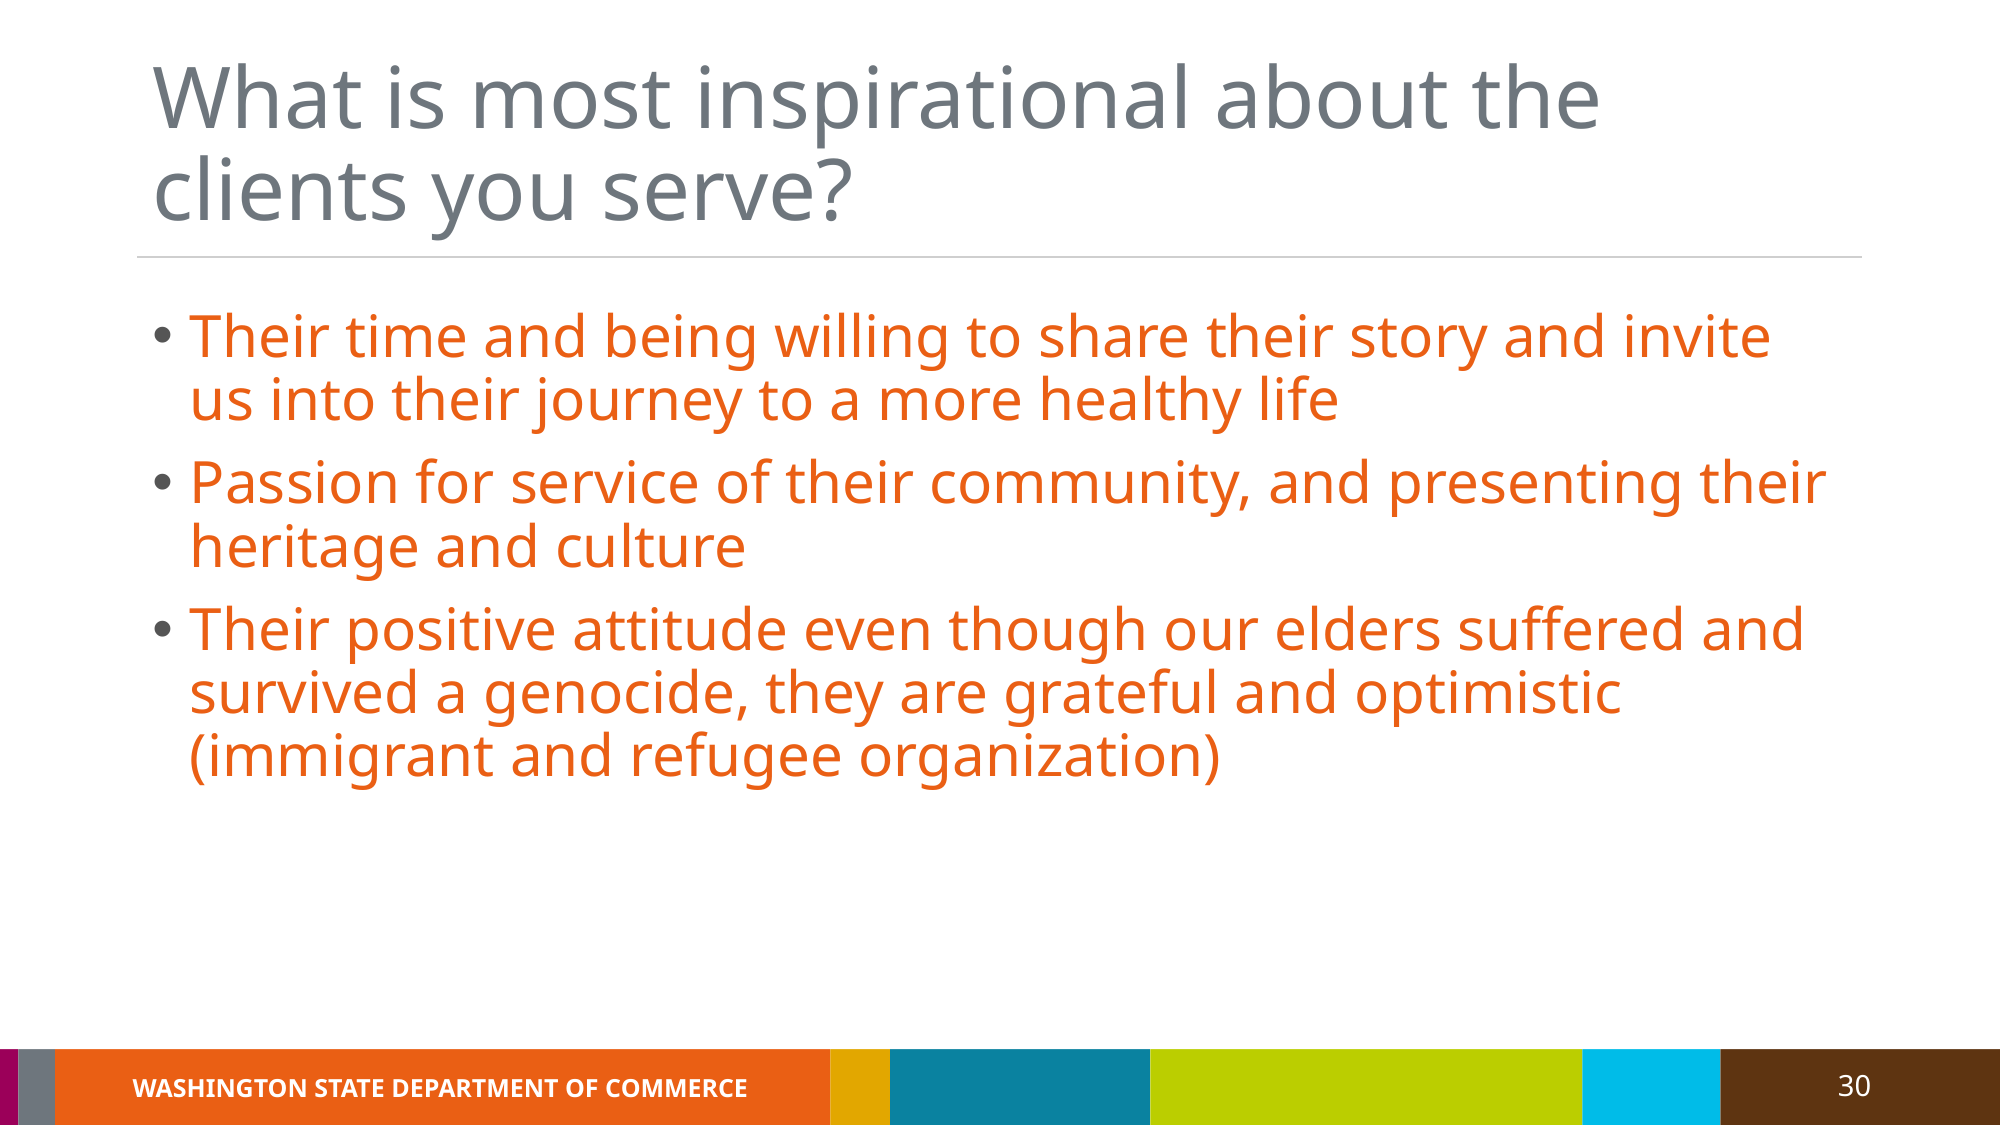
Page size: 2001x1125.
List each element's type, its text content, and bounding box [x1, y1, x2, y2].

title What is most inspirational about the clients you serve? [137, 46, 1863, 247]
list Their time and being willing to share their story and invite us into their journey to a more healthy life Passion for service of their community, and presenting their heritage and culture Their positive attitude even though our elders suffered and survived a genocide, they are grateful and optimistic (immigrant and refugee organization) [137, 299, 1863, 1014]
